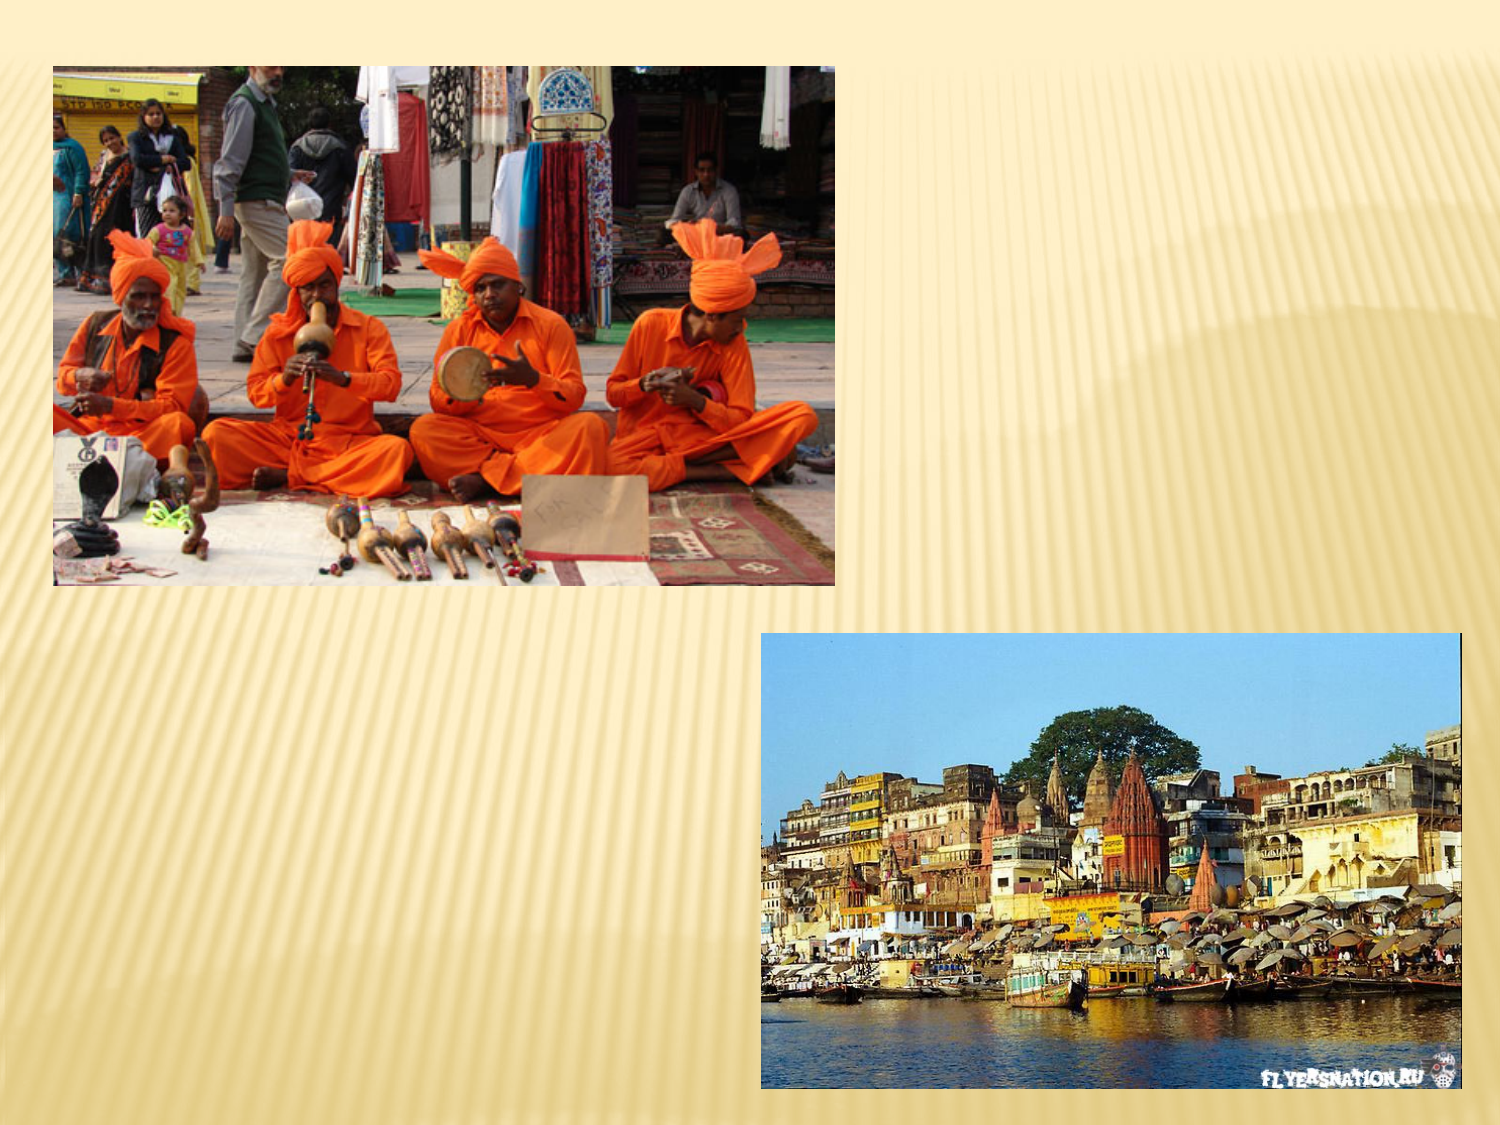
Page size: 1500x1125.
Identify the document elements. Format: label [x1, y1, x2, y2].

picture [52, 65, 835, 586]
picture [761, 632, 1462, 1090]
